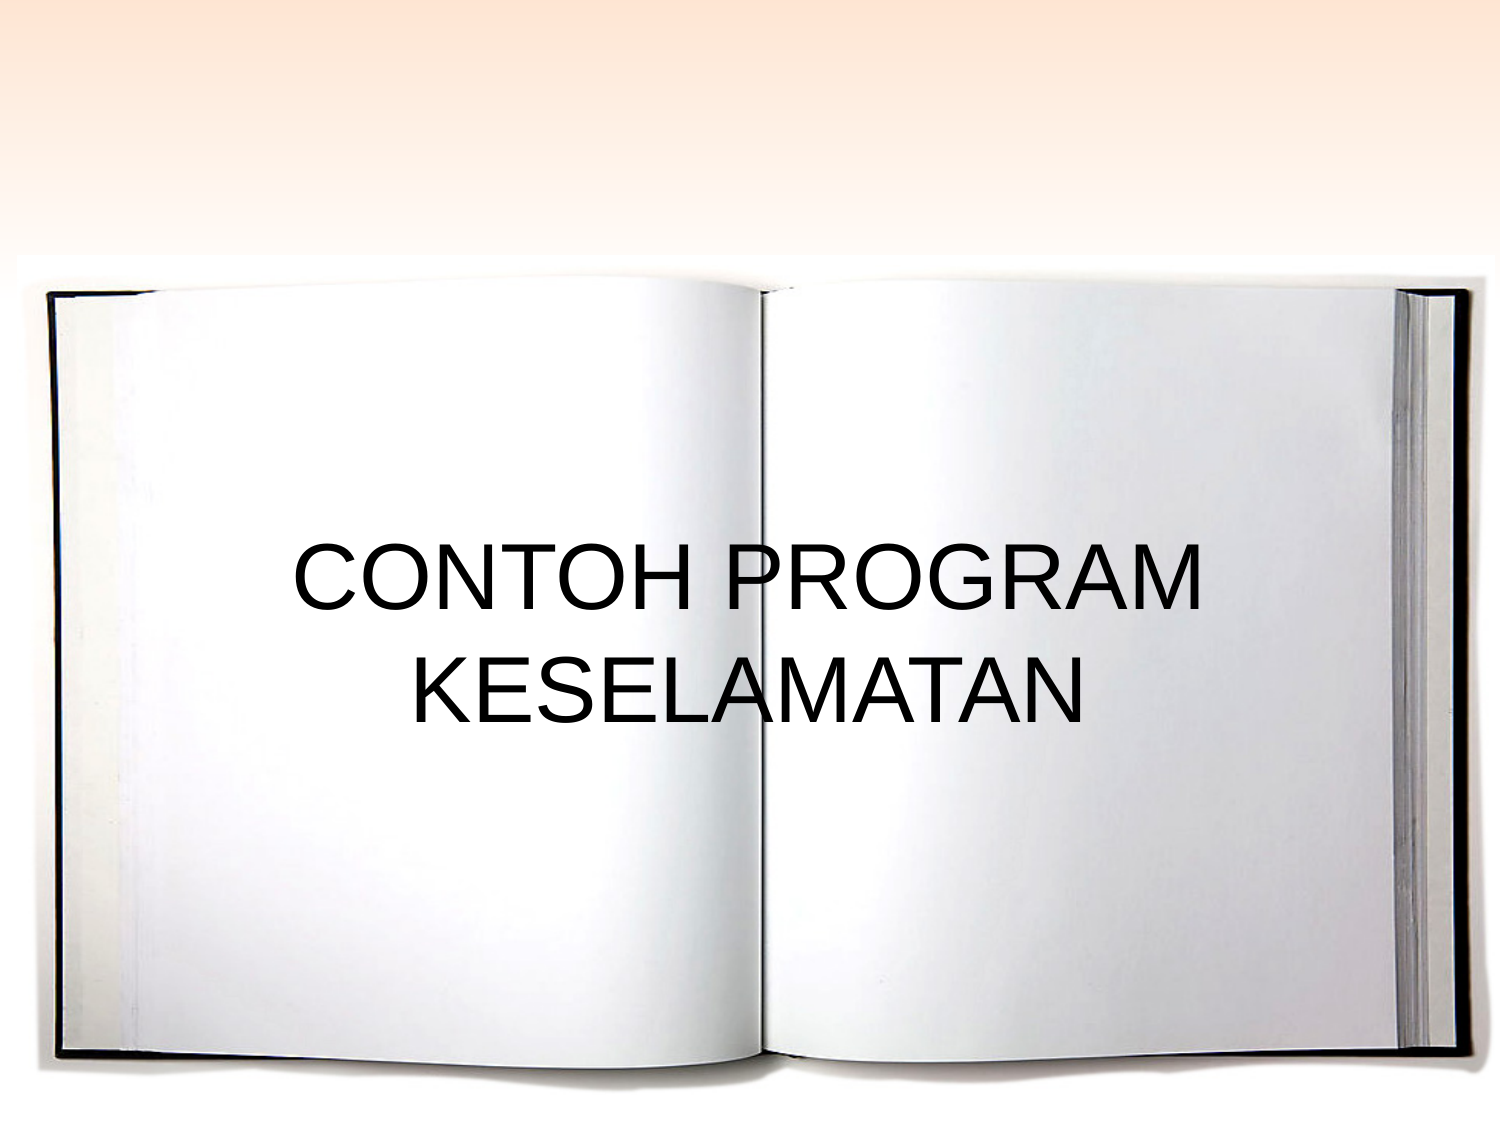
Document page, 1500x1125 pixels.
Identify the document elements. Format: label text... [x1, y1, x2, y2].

title CONTOH PROGRAM KESELAMATAN [102, 280, 1397, 749]
picture [17, 255, 1495, 1095]
